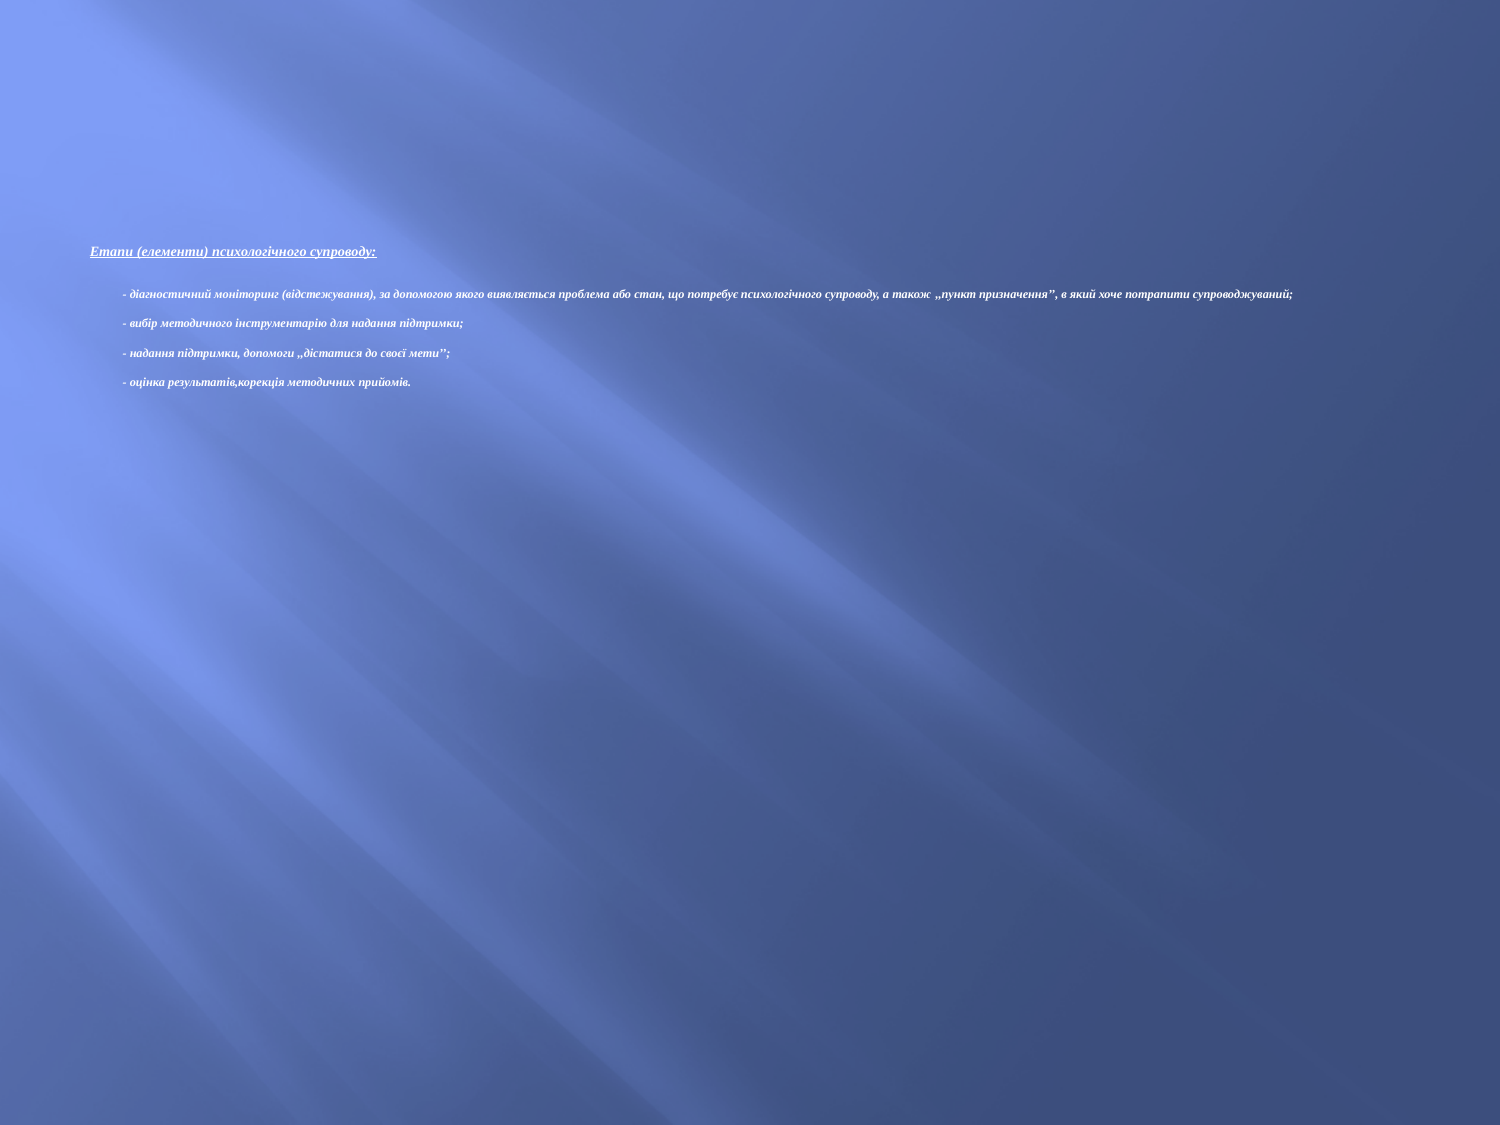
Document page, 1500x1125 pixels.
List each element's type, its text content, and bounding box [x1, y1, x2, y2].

title Етапи (елементи) психологічного супроводу: - діагностичний моніторинг (відстежування), за допомогою якого виявляється проблема або стан, що потребує психологічного супроводу, а також ,,пункт призначення’’, в який хоче потрапити супроводжуваний; - вибір методичного інструментарію для надання підтримки; - надання підтримки, допомоги ,,дістатися до своєї мети’’; - оцінка результатів,корекція методичних прийомів. [75, 45, 1425, 468]
